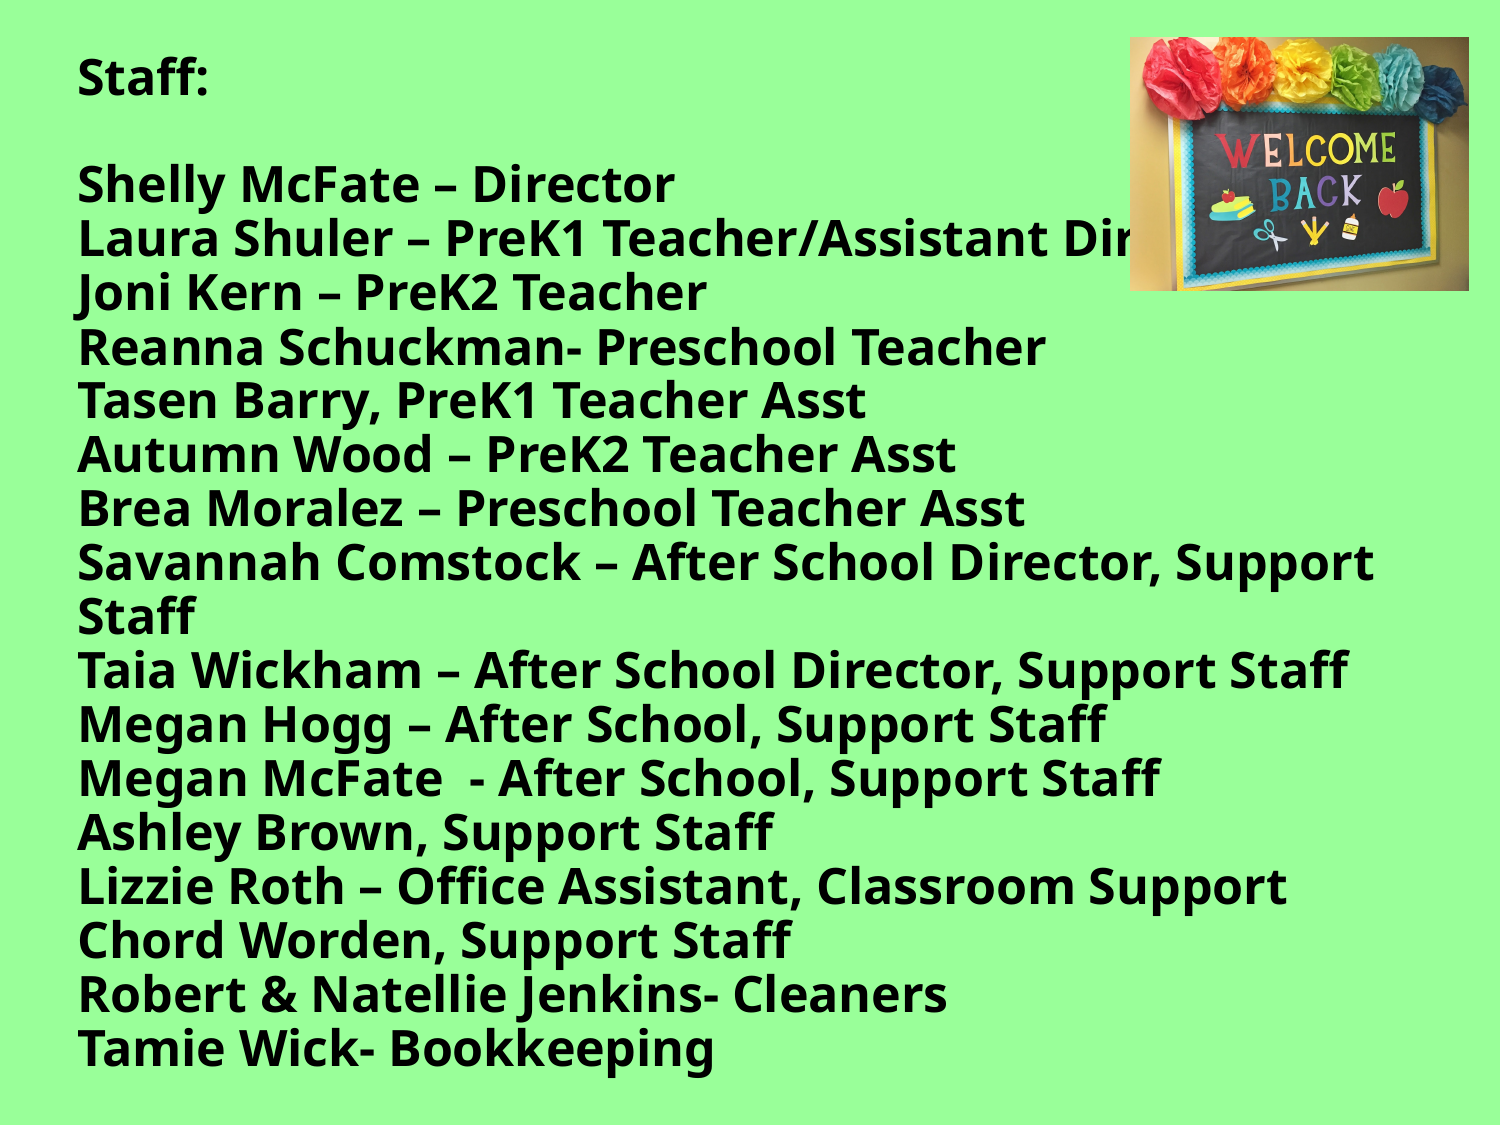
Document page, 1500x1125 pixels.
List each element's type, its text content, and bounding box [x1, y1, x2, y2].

title Staff: Shelly McFate – Director Laura Shuler – PreK1 Teacher/Assistant Director Joni Kern – PreK2 Teacher Reanna Schuckman- Preschool Teacher Tasen Barry, PreK1 Teacher Asst Autumn Wood – PreK2 Teacher Asst Brea Moralez – Preschool Teacher Asst Savannah Comstock – After School Director, Support Staff Taia Wickham – After School Director, Support Staff Megan Hogg – After School, Support Staff Megan McFate - After School, Support Staff Ashley Brown, Support Staff Lizzie Roth – Office Assistant, Classroom Support Chord Worden, Support Staff Robert & Natellie Jenkins- Cleaners Tamie Wick- Bookkeeping [62, 37, 1463, 1125]
picture [1130, 37, 1469, 291]
